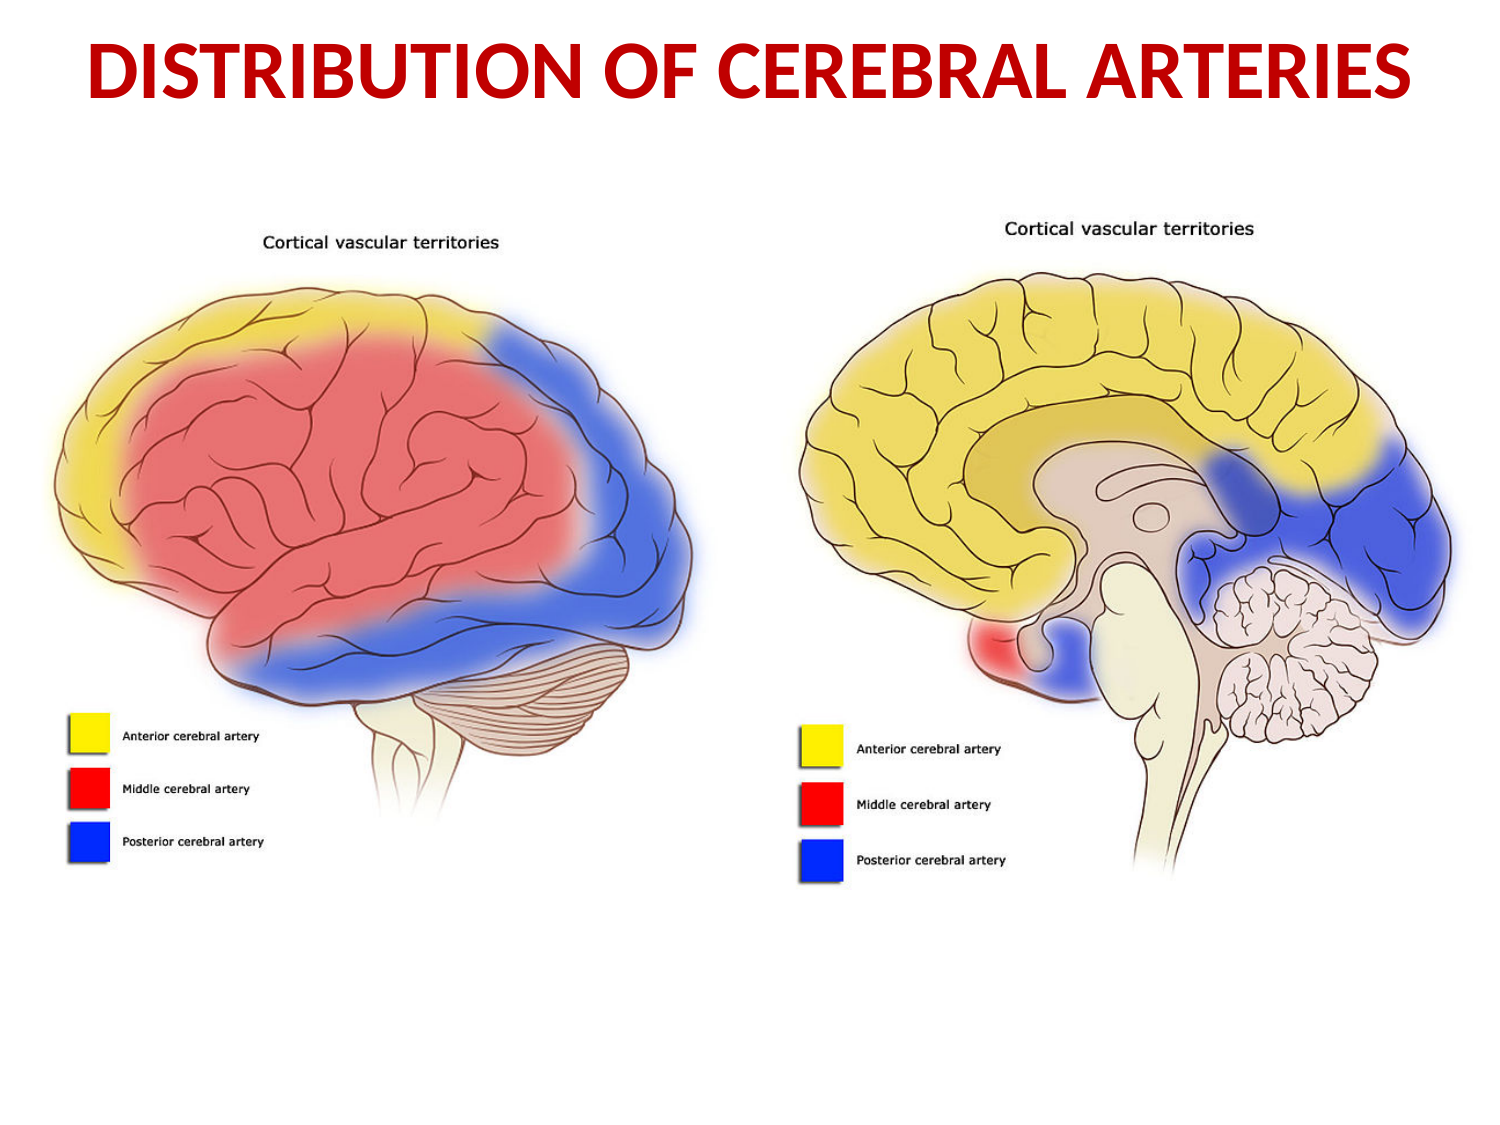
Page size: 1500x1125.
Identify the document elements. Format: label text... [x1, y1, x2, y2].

text_box DISTRIBUTION OF CEREBRAL ARTERIES [0, 8, 1500, 130]
picture [30, 220, 732, 905]
picture [759, 205, 1500, 928]
